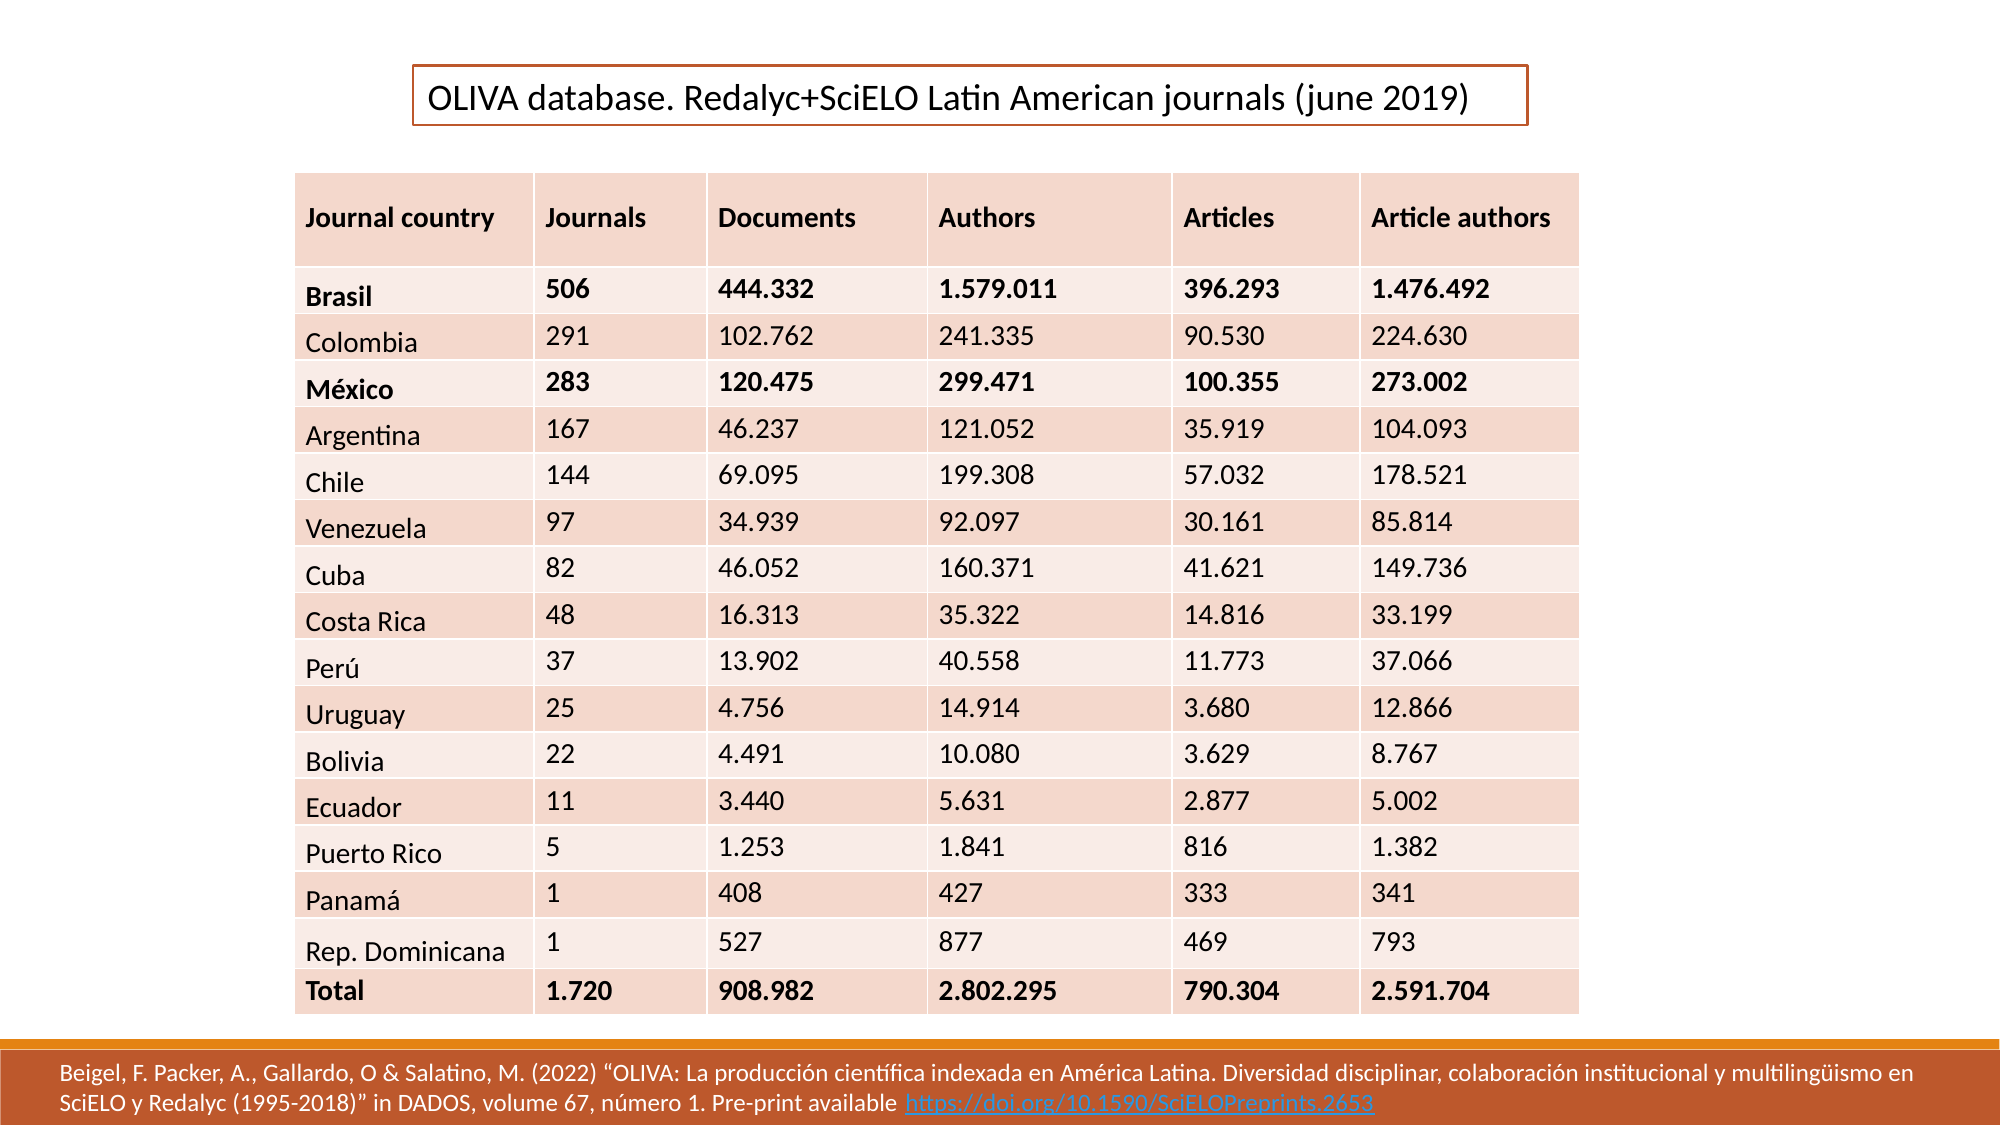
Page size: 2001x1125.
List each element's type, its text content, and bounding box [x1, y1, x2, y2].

table_cell Costa Rica [295, 593, 533, 638]
table_cell 793 [1361, 919, 1579, 968]
table_cell 8.767 [1361, 733, 1579, 777]
table_cell 469 [1173, 919, 1359, 968]
table_cell Panamá [295, 872, 533, 917]
table_cell 877 [928, 919, 1171, 968]
table_cell 527 [708, 919, 927, 968]
table_cell 160.371 [928, 547, 1171, 592]
table_cell 46.237 [708, 407, 927, 452]
table_cell 341 [1361, 872, 1579, 917]
table_cell 25 [535, 686, 706, 731]
table_cell 100.355 [1173, 361, 1359, 406]
text_box Beigel, F. Packer, A., Gallardo, O & Salatino, M. (2022) “OLIVA: La producción científica indexada en América Latina. Diversidad disciplinar, colaboración institucional y multilingüismo en SciELO y Redalyc (1995-2018)” in DADOS, volume 67, número 1. Pre-print available https://doi.org/10.1590/SciELOPreprints.2653 [44, 1049, 1955, 1124]
table_cell 92.097 [928, 500, 1171, 545]
table_cell 2.591.704 [1361, 969, 1579, 1014]
table_cell 34.939 [708, 500, 927, 545]
table_header Article authors [1361, 173, 1579, 266]
table_cell 10.080 [928, 733, 1171, 777]
table_header Journal country [295, 173, 533, 266]
table_cell 144 [535, 454, 706, 499]
table_cell 1.579.011 [928, 268, 1171, 313]
table_cell 1.253 [708, 826, 927, 870]
table_cell 333 [1173, 872, 1359, 917]
table_cell 46.052 [708, 547, 927, 592]
table_cell 1.841 [928, 826, 1171, 870]
table_header Authors [928, 173, 1171, 266]
table_header Journals [535, 173, 706, 266]
table_cell 149.736 [1361, 547, 1579, 592]
table_cell 427 [928, 872, 1171, 917]
table_cell 1 [535, 919, 706, 968]
table_cell 4.491 [708, 733, 927, 777]
table_cell 1.720 [535, 969, 706, 1014]
table_cell 13.902 [708, 640, 927, 685]
table_cell 3.680 [1173, 686, 1359, 731]
table_cell 2.802.295 [928, 969, 1171, 1014]
table_cell Argentina [295, 407, 533, 452]
table_cell 5.631 [928, 779, 1171, 824]
table_cell 69.095 [708, 454, 927, 499]
table_cell 48 [535, 593, 706, 638]
table_header Documents [708, 173, 927, 266]
table_cell 299.471 [928, 361, 1171, 406]
table_cell México [295, 361, 533, 406]
table_cell Ecuador [295, 779, 533, 824]
table_cell 16.313 [708, 593, 927, 638]
table_cell 11.773 [1173, 640, 1359, 685]
table_cell 908.982 [708, 969, 927, 1014]
table_cell 1.382 [1361, 826, 1579, 870]
table_cell 167 [535, 407, 706, 452]
table_cell 444.332 [708, 268, 927, 313]
table_cell Uruguay [295, 686, 533, 731]
table_cell 37 [535, 640, 706, 685]
table_cell 35.919 [1173, 407, 1359, 452]
table_cell 199.308 [928, 454, 1171, 499]
table_cell 3.629 [1173, 733, 1359, 777]
table_cell 283 [535, 361, 706, 406]
table_cell 1.476.492 [1361, 268, 1579, 313]
table_cell Total [295, 969, 533, 1014]
table_cell 14.816 [1173, 593, 1359, 638]
table_cell Perú [295, 640, 533, 685]
table_cell 121.052 [928, 407, 1171, 452]
table_cell 2.877 [1173, 779, 1359, 824]
table_cell Bolivia [295, 733, 533, 777]
table_cell Rep. Dominicana [295, 919, 533, 968]
table_cell 33.199 [1361, 593, 1579, 638]
table_cell 12.866 [1361, 686, 1579, 731]
table_cell 241.335 [928, 314, 1171, 359]
table_cell 22 [535, 733, 706, 777]
table_cell 816 [1173, 826, 1359, 870]
table_cell 104.093 [1361, 407, 1579, 452]
table_cell 97 [535, 500, 706, 545]
table_cell 30.161 [1173, 500, 1359, 545]
table_cell 5.002 [1361, 779, 1579, 824]
table_cell 5 [535, 826, 706, 870]
table_cell 85.814 [1361, 500, 1579, 545]
table_cell 37.066 [1361, 640, 1579, 685]
table_cell 224.630 [1361, 314, 1579, 359]
table_cell 4.756 [708, 686, 927, 731]
table_cell 40.558 [928, 640, 1171, 685]
table_cell 790.304 [1173, 969, 1359, 1014]
table_cell 120.475 [708, 361, 927, 406]
table_cell Venezuela [295, 500, 533, 545]
table_cell 396.293 [1173, 268, 1359, 313]
table_cell Brasil [295, 268, 533, 313]
table_header Articles [1173, 173, 1359, 266]
table_cell 14.914 [928, 686, 1171, 731]
table_cell 178.521 [1361, 454, 1579, 499]
table_cell 41.621 [1173, 547, 1359, 592]
text_box OLIVA database. Redalyc+SciELO Latin American journals (june 2019) [412, 64, 1529, 126]
table_cell Cuba [295, 547, 533, 592]
table_cell 90.530 [1173, 314, 1359, 359]
table_cell 11 [535, 779, 706, 824]
table_cell 3.440 [708, 779, 927, 824]
table_cell 408 [708, 872, 927, 917]
table_cell 35.322 [928, 593, 1171, 638]
table_cell 506 [535, 268, 706, 313]
table_cell 82 [535, 547, 706, 592]
table_cell Puerto Rico [295, 826, 533, 870]
table_cell 1 [535, 872, 706, 917]
table_cell Chile [295, 454, 533, 499]
table_cell 102.762 [708, 314, 927, 359]
table_cell 291 [535, 314, 706, 359]
table_cell 57.032 [1173, 454, 1359, 499]
table_cell Colombia [295, 314, 533, 359]
table_cell 273.002 [1361, 361, 1579, 406]
